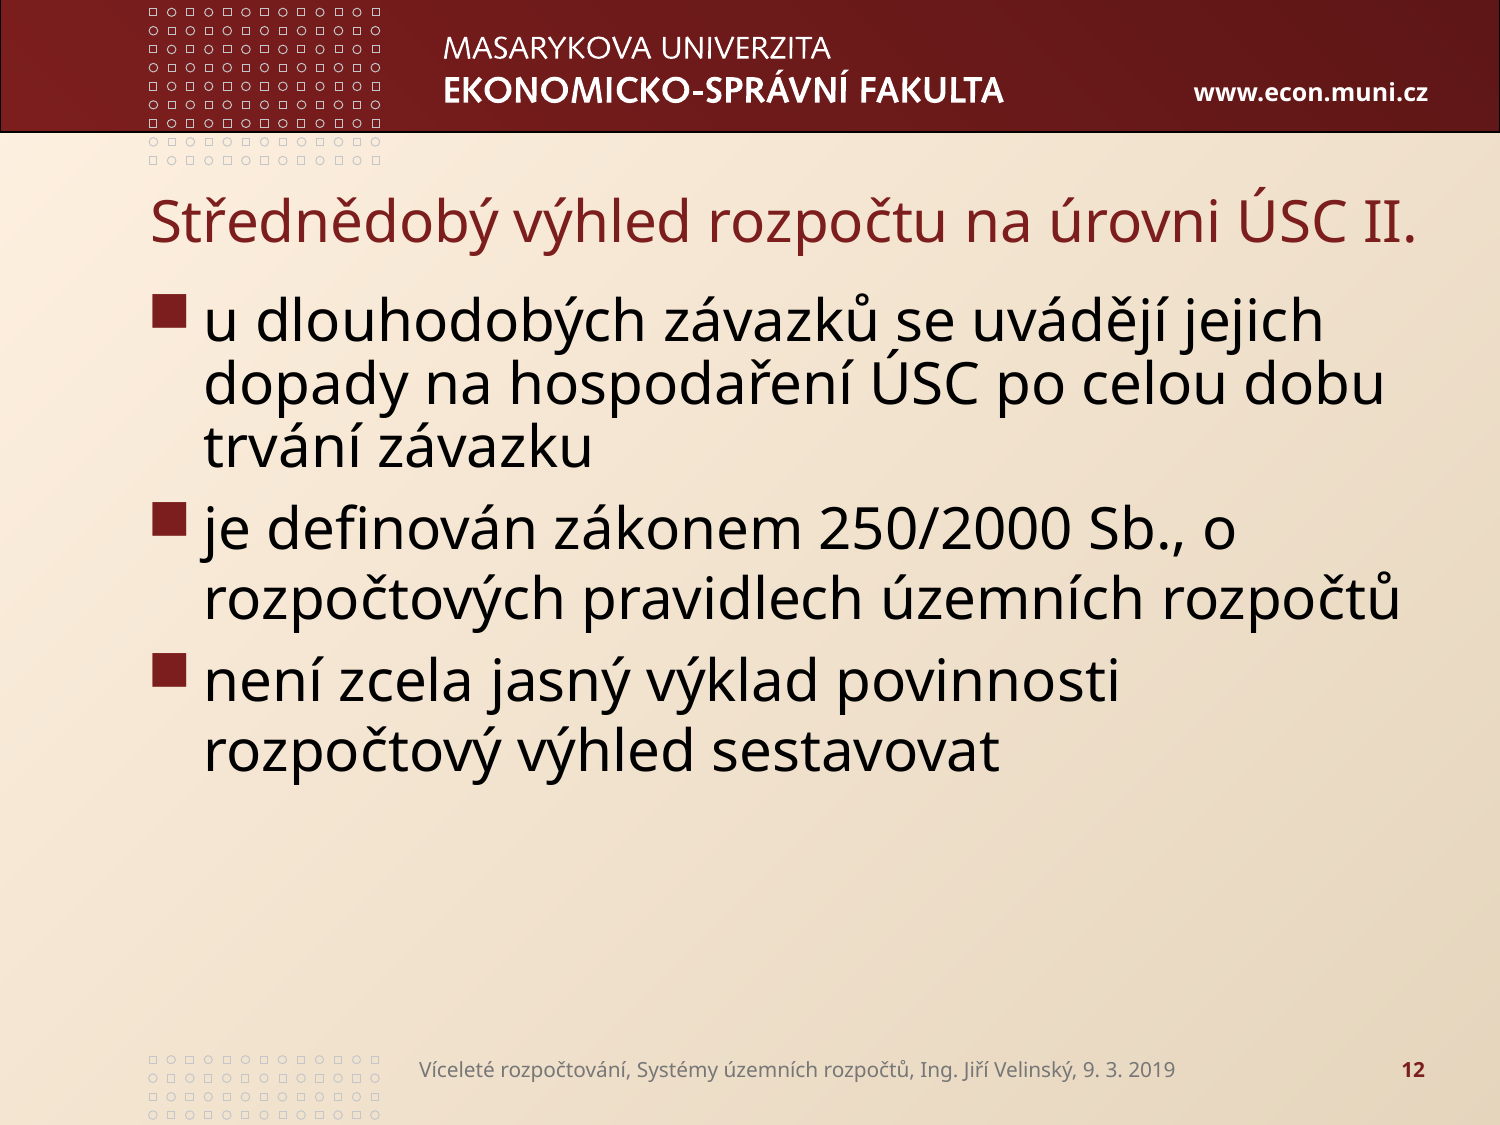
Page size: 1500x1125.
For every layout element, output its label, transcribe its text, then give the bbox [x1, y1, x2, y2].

slide_number 12 [1316, 1056, 1425, 1100]
list u dlouhodobých závazků se uvádějí jejich dopady na hospodaření ÚSC po celou dobu trvání závazku je definován zákonem 250/2000 Sb., o rozpočtových pravidlech územních rozpočtů není zcela jasný výklad povinnosti rozpočtový výhled sestavovat [147, 290, 1423, 1006]
title Střednědobý výhled rozpočtu na úrovni ÚSC II. [150, 184, 1425, 268]
footer Víceleté rozpočtování, Systémy územních rozpočtů, Ing. Jiří Velinský, 9. 3. 2019 [419, 1056, 1316, 1100]
